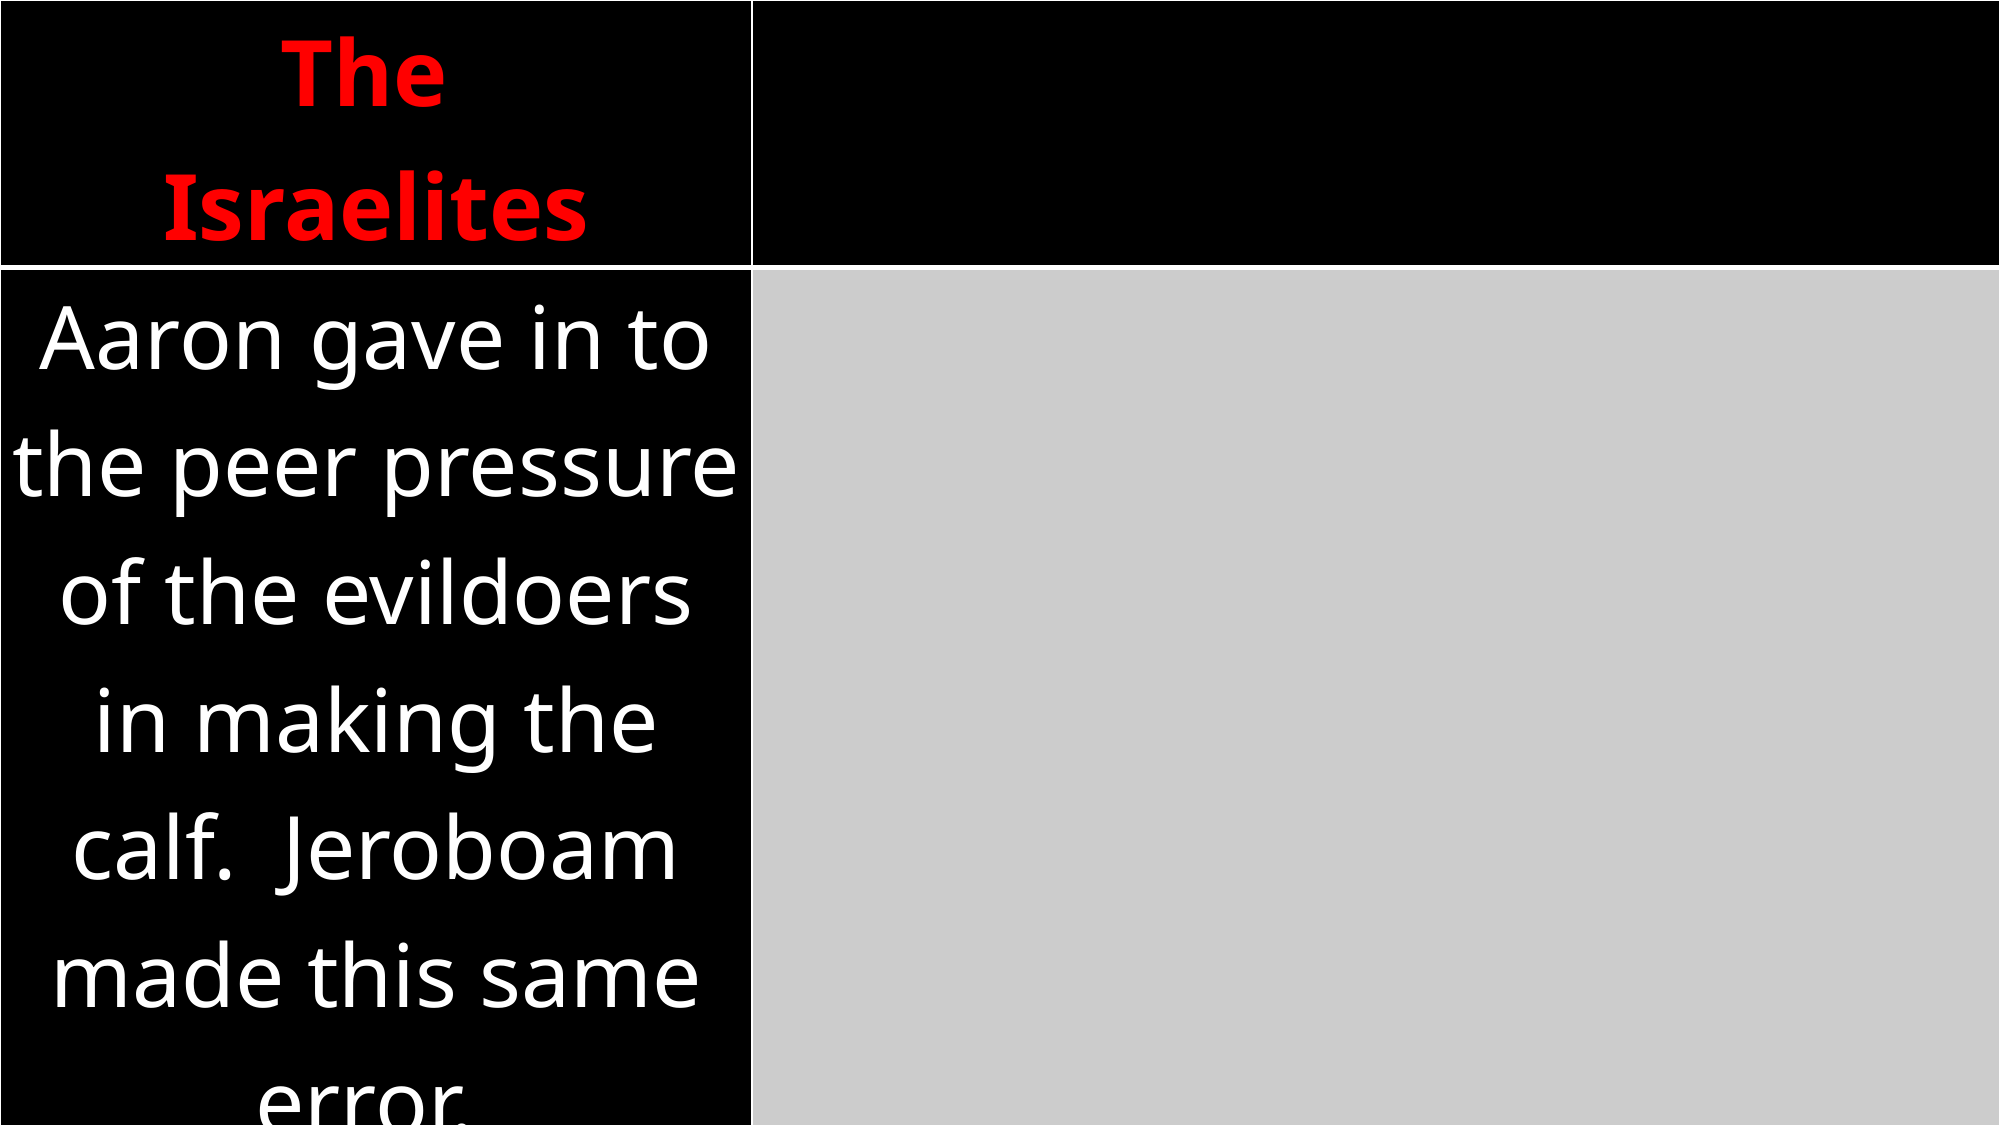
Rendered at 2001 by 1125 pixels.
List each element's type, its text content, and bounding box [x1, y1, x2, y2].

table_cell [753, 270, 1999, 1125]
table_header [753, 1, 1999, 265]
table_cell Aaron gave in to the peer pressure of the evildoers in making the calf. Jeroboam made this same error. (1 Kings 12:25-33) [1, 270, 751, 1125]
table_header The Israelites [1, 1, 751, 265]
